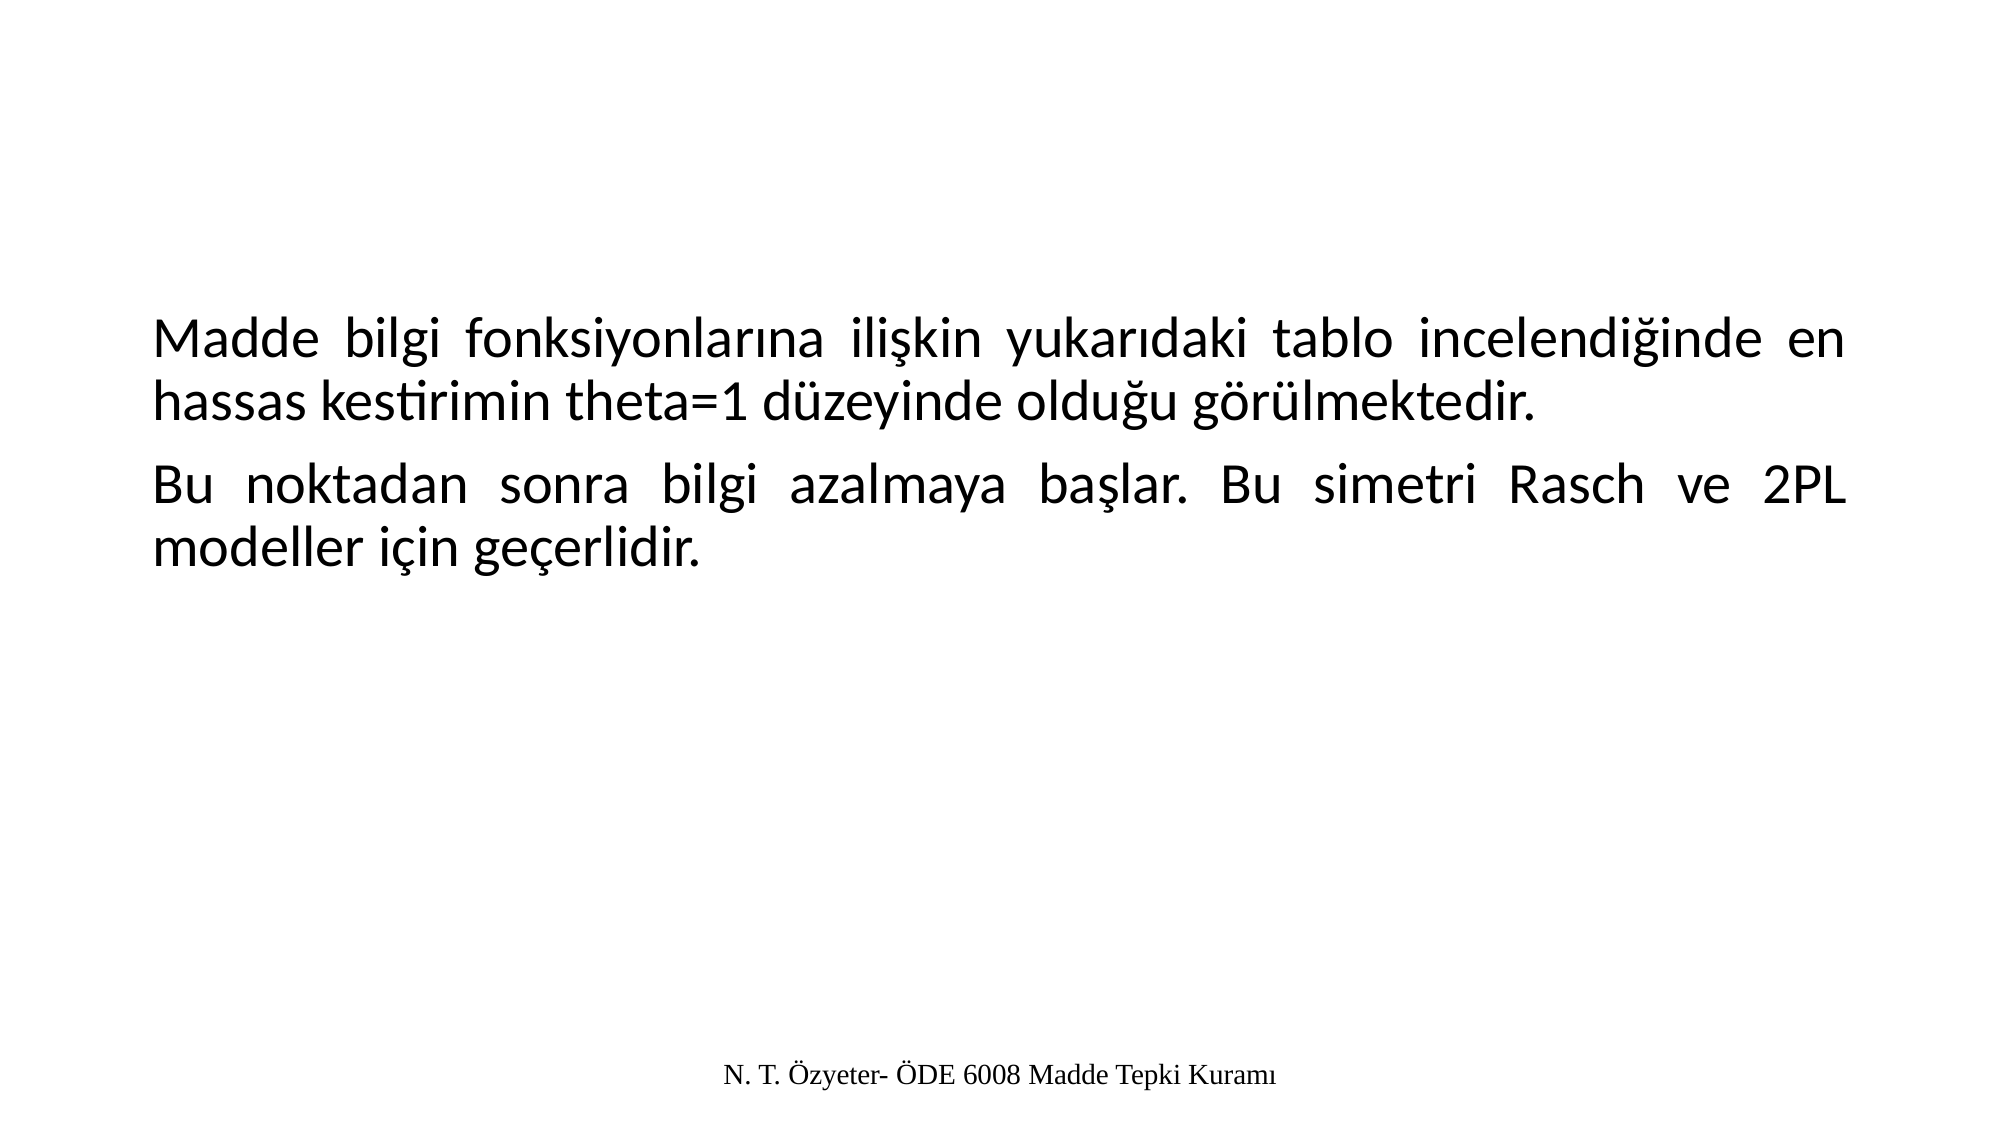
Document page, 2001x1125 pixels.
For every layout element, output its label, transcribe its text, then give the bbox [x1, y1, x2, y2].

footer N. T. Özyeter- ÖDE 6008 Madde Tepki Kuramı [662, 1042, 1338, 1103]
list Madde bilgi fonksiyonlarına ilişkin yukarıdaki tablo incelendiğinde en hassas kestirimin theta=1 düzeyinde olduğu görülmektedir. Bu noktadan sonra bilgi azalmaya başlar. Bu simetri Rasch ve 2PL modeller için geçerlidir. [137, 299, 1863, 1014]
